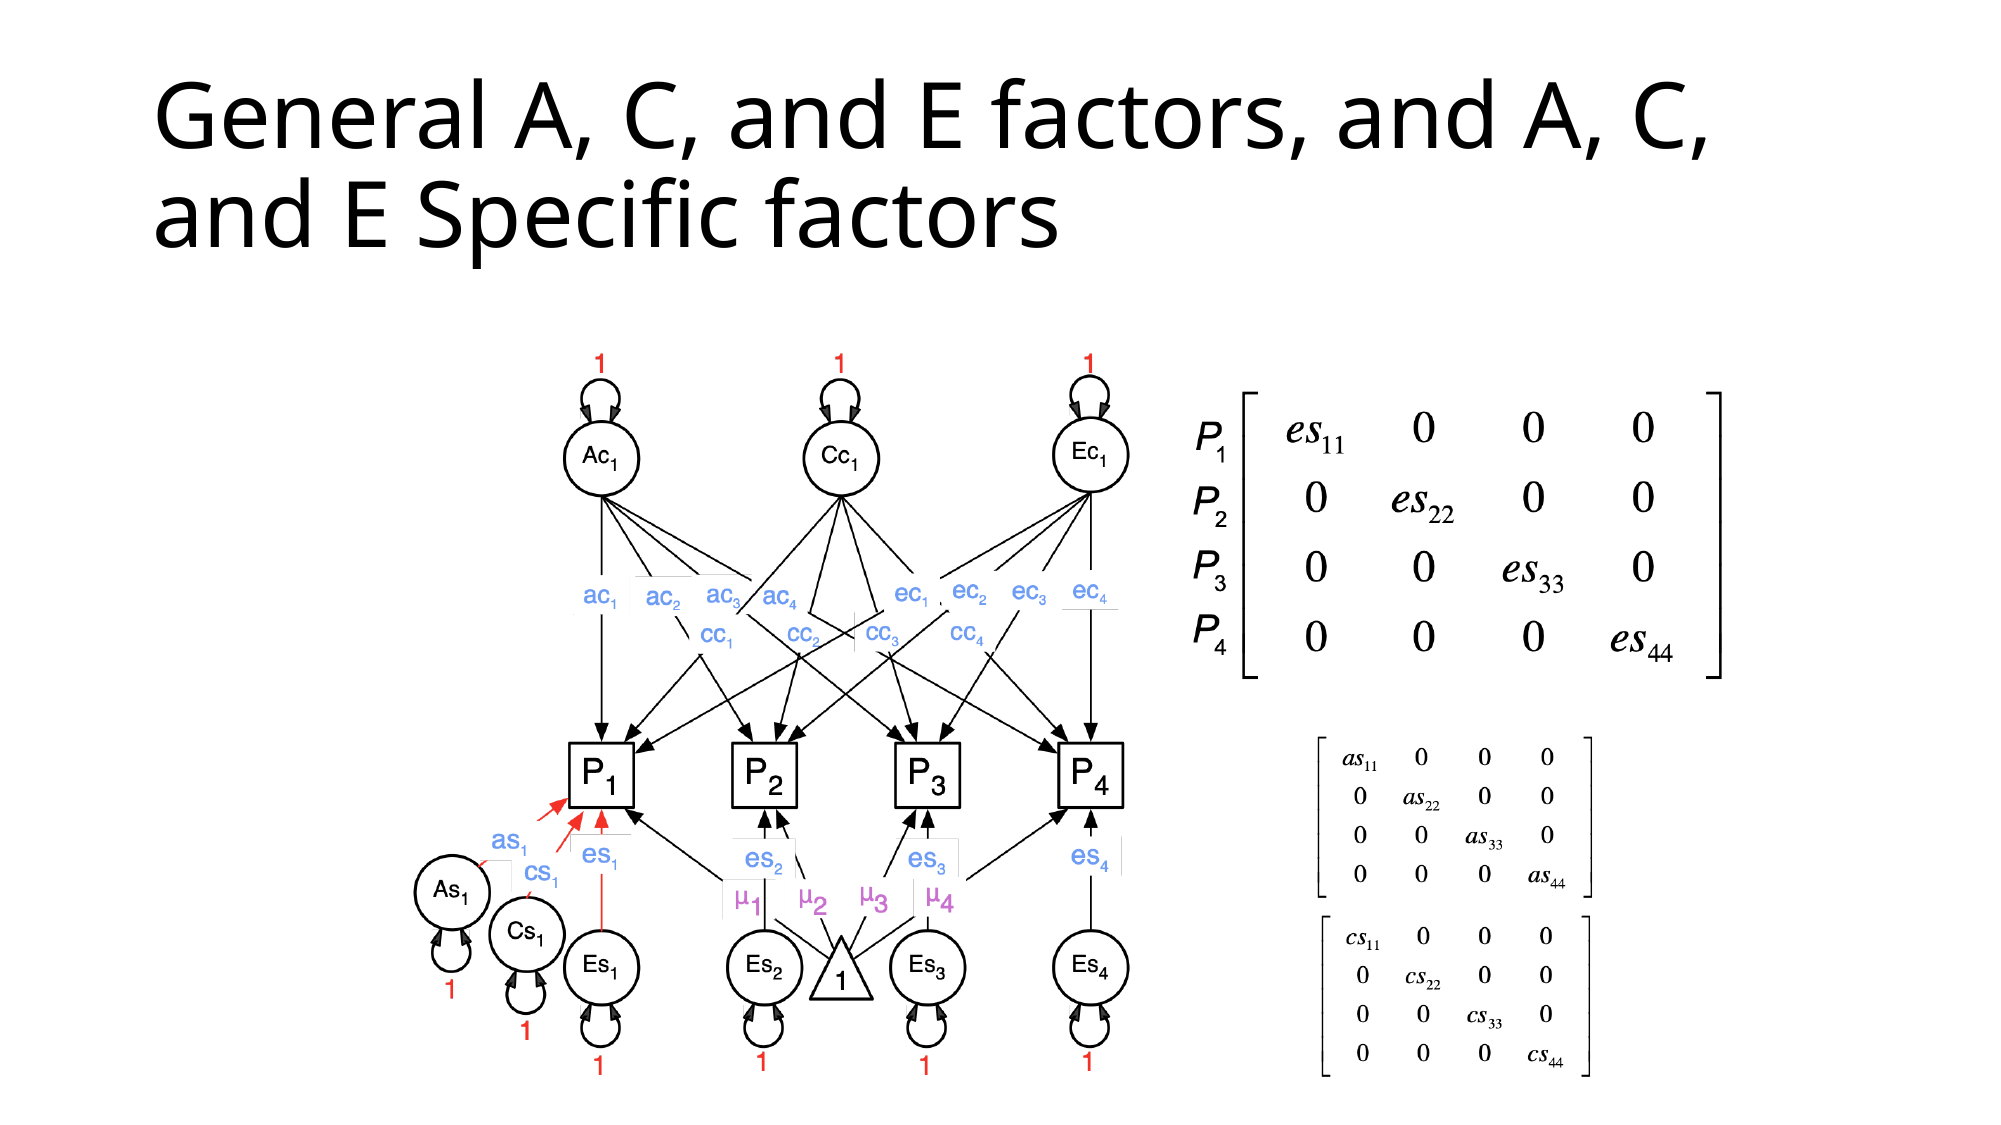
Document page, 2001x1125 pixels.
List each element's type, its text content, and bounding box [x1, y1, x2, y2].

text_box [397, 329, 1138, 1094]
picture [410, 345, 1131, 1080]
picture [1167, 382, 1729, 689]
text_box [1306, 720, 1609, 1094]
picture [1314, 731, 1596, 903]
picture [1318, 910, 1594, 1082]
title General A, C, and E factors, and A, C, and E Specific factors [137, 59, 1863, 278]
